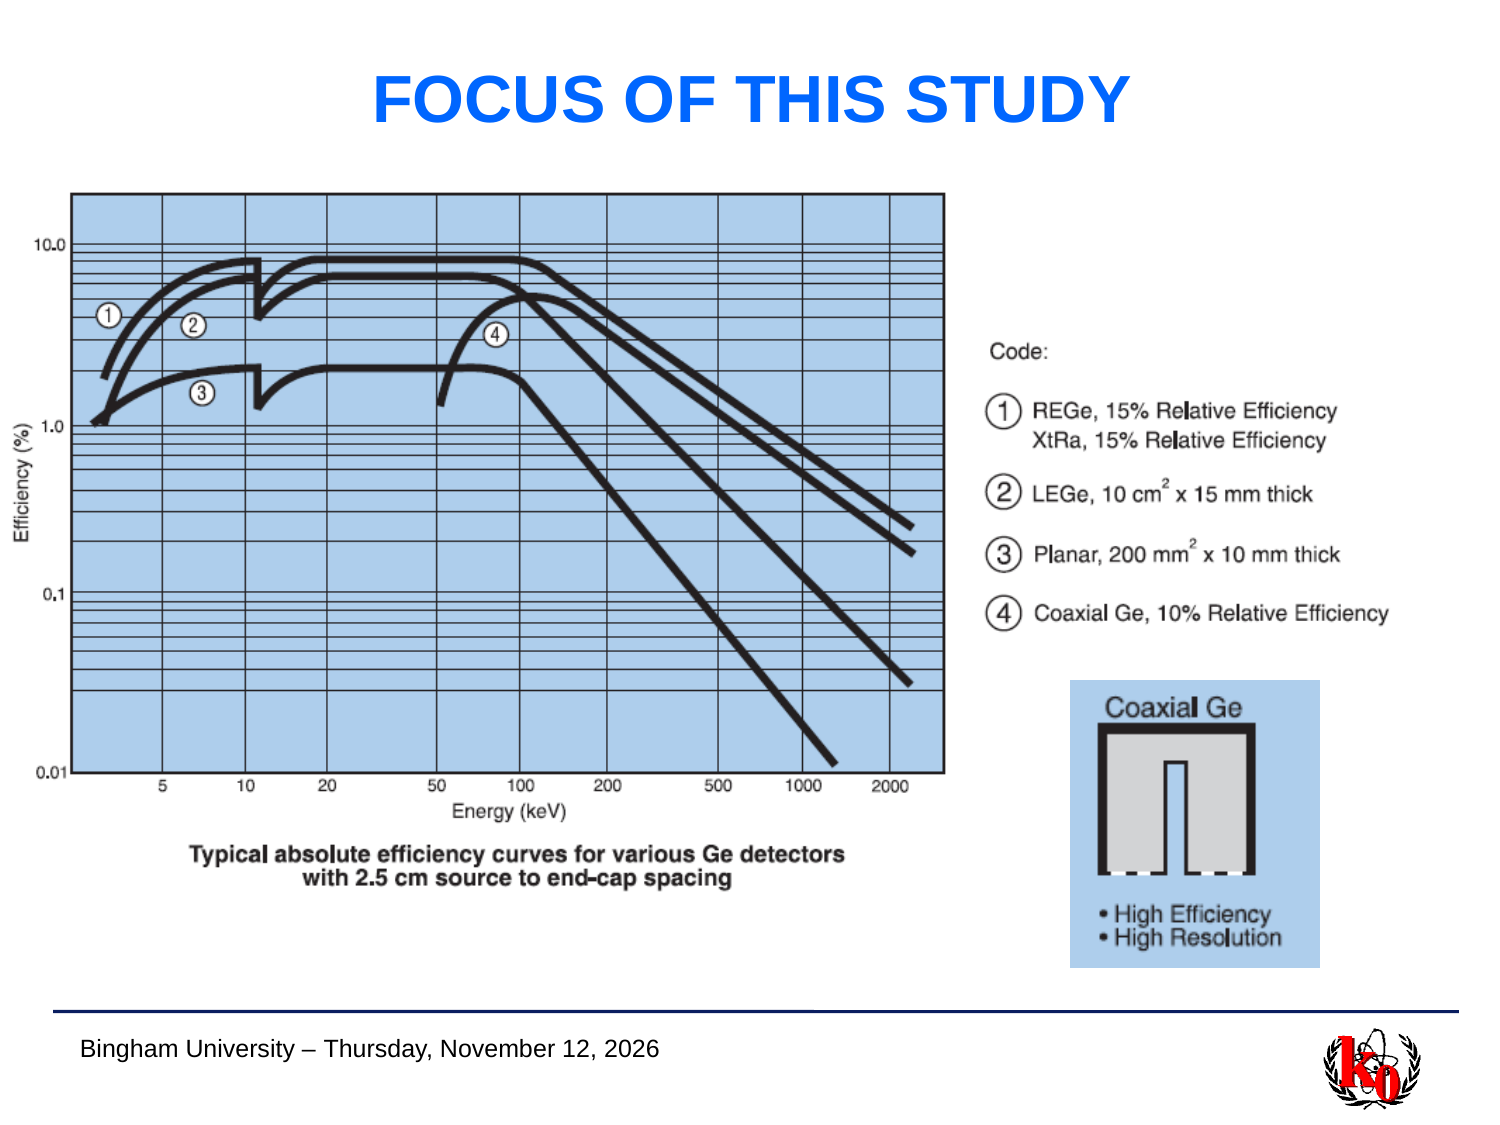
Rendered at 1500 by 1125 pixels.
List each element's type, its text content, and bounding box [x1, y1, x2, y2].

text_box FOCUS OF THIS STUDY [41, 54, 1463, 138]
picture [0, 176, 1407, 968]
picture [1319, 1022, 1424, 1115]
footer Bingham University – Thursday, April 18, 2024 [64, 1024, 816, 1101]
